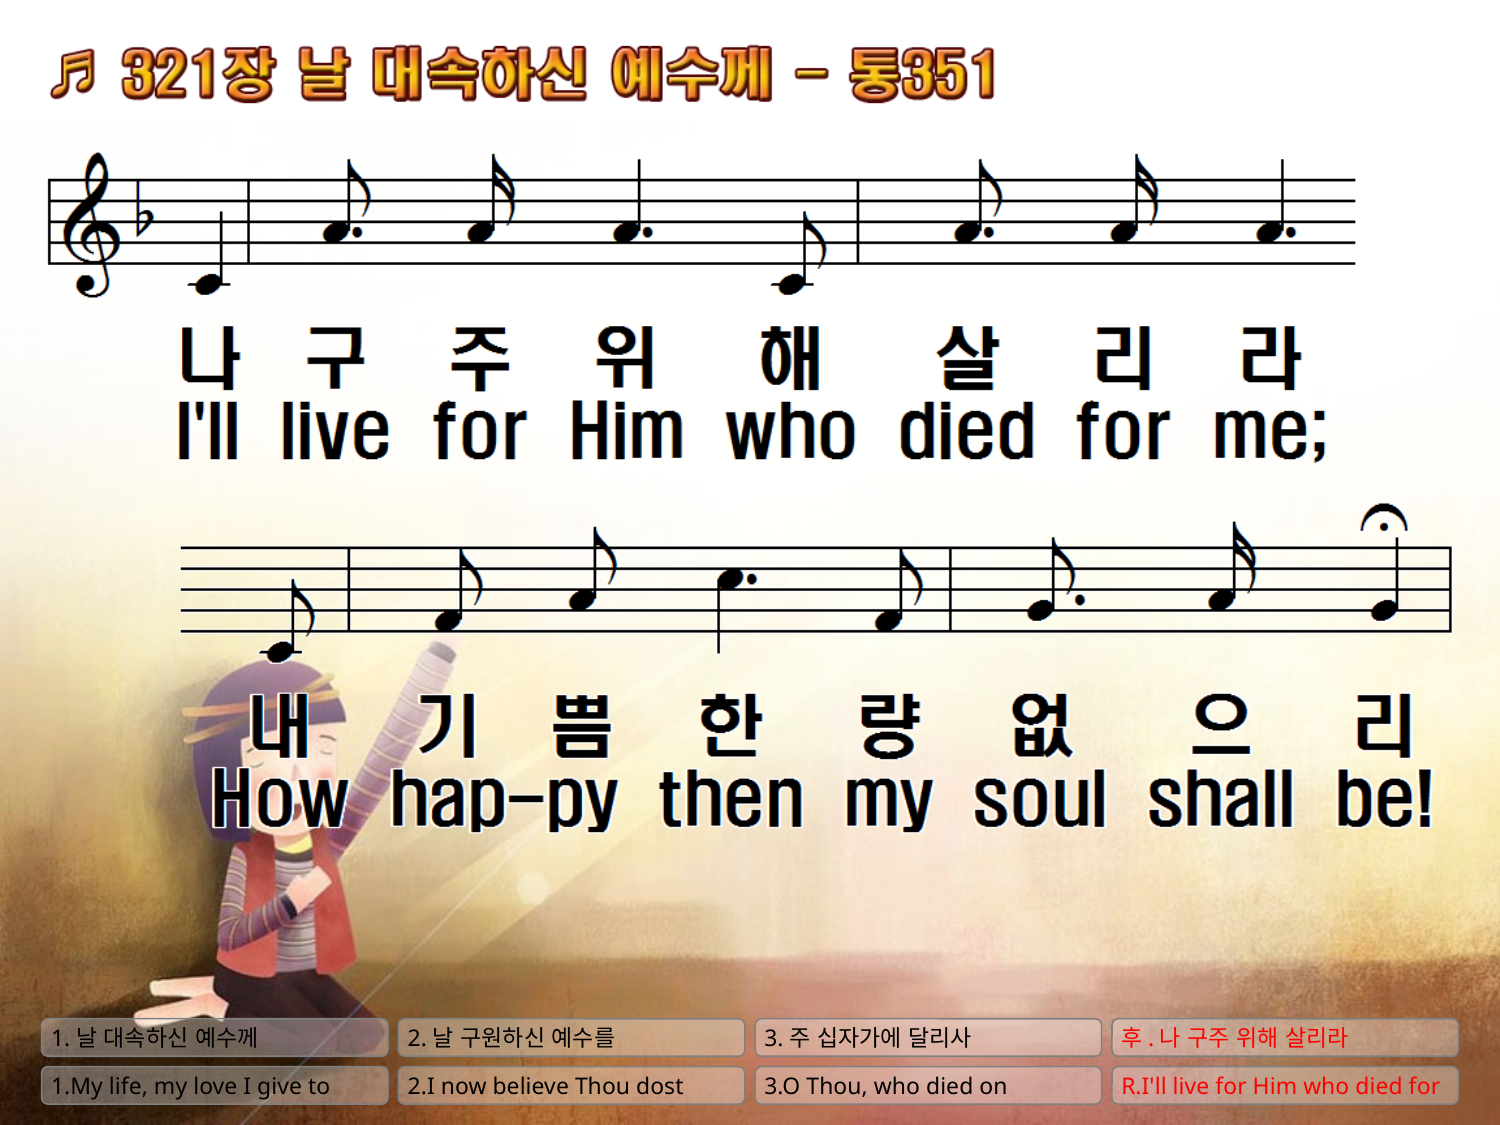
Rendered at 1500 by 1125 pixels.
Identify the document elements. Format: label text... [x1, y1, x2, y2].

text_box 1.날 대속하신 예수께 [41, 1018, 389, 1057]
text_box 2.날 구원하신 예수를 [398, 1018, 745, 1057]
text_box 후.나 구주 위해 살리라 [1111, 1018, 1459, 1057]
picture [0, 0, 1500, 1125]
text_box 3.주 십자가에 달리사 [755, 1018, 1102, 1057]
text_box 1.My life, my love I give to [41, 1066, 389, 1105]
text_box 2.I now believe Thou dost [398, 1066, 745, 1105]
text_box R.I'll live for Him who died for [1111, 1066, 1459, 1105]
text_box 3.O Thou, who died on [755, 1066, 1102, 1105]
